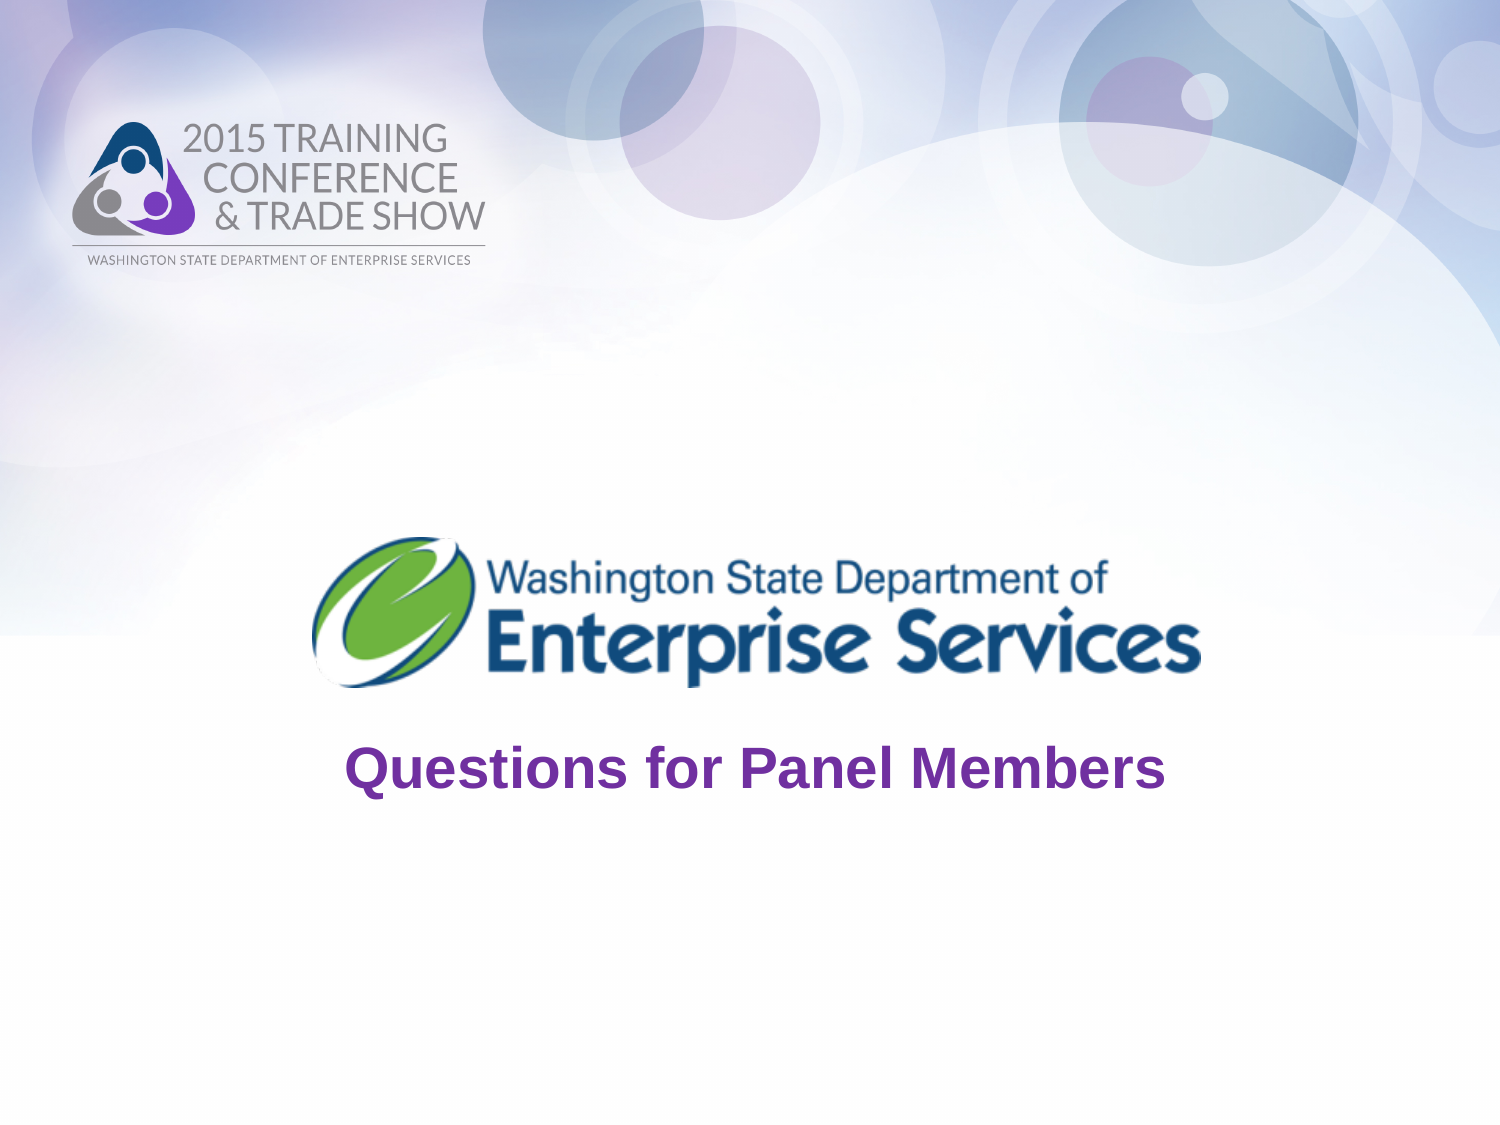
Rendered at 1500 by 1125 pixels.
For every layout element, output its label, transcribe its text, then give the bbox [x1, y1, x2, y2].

title Questions for Panel Members [118, 722, 1394, 947]
picture [0, 0, 1500, 1125]
